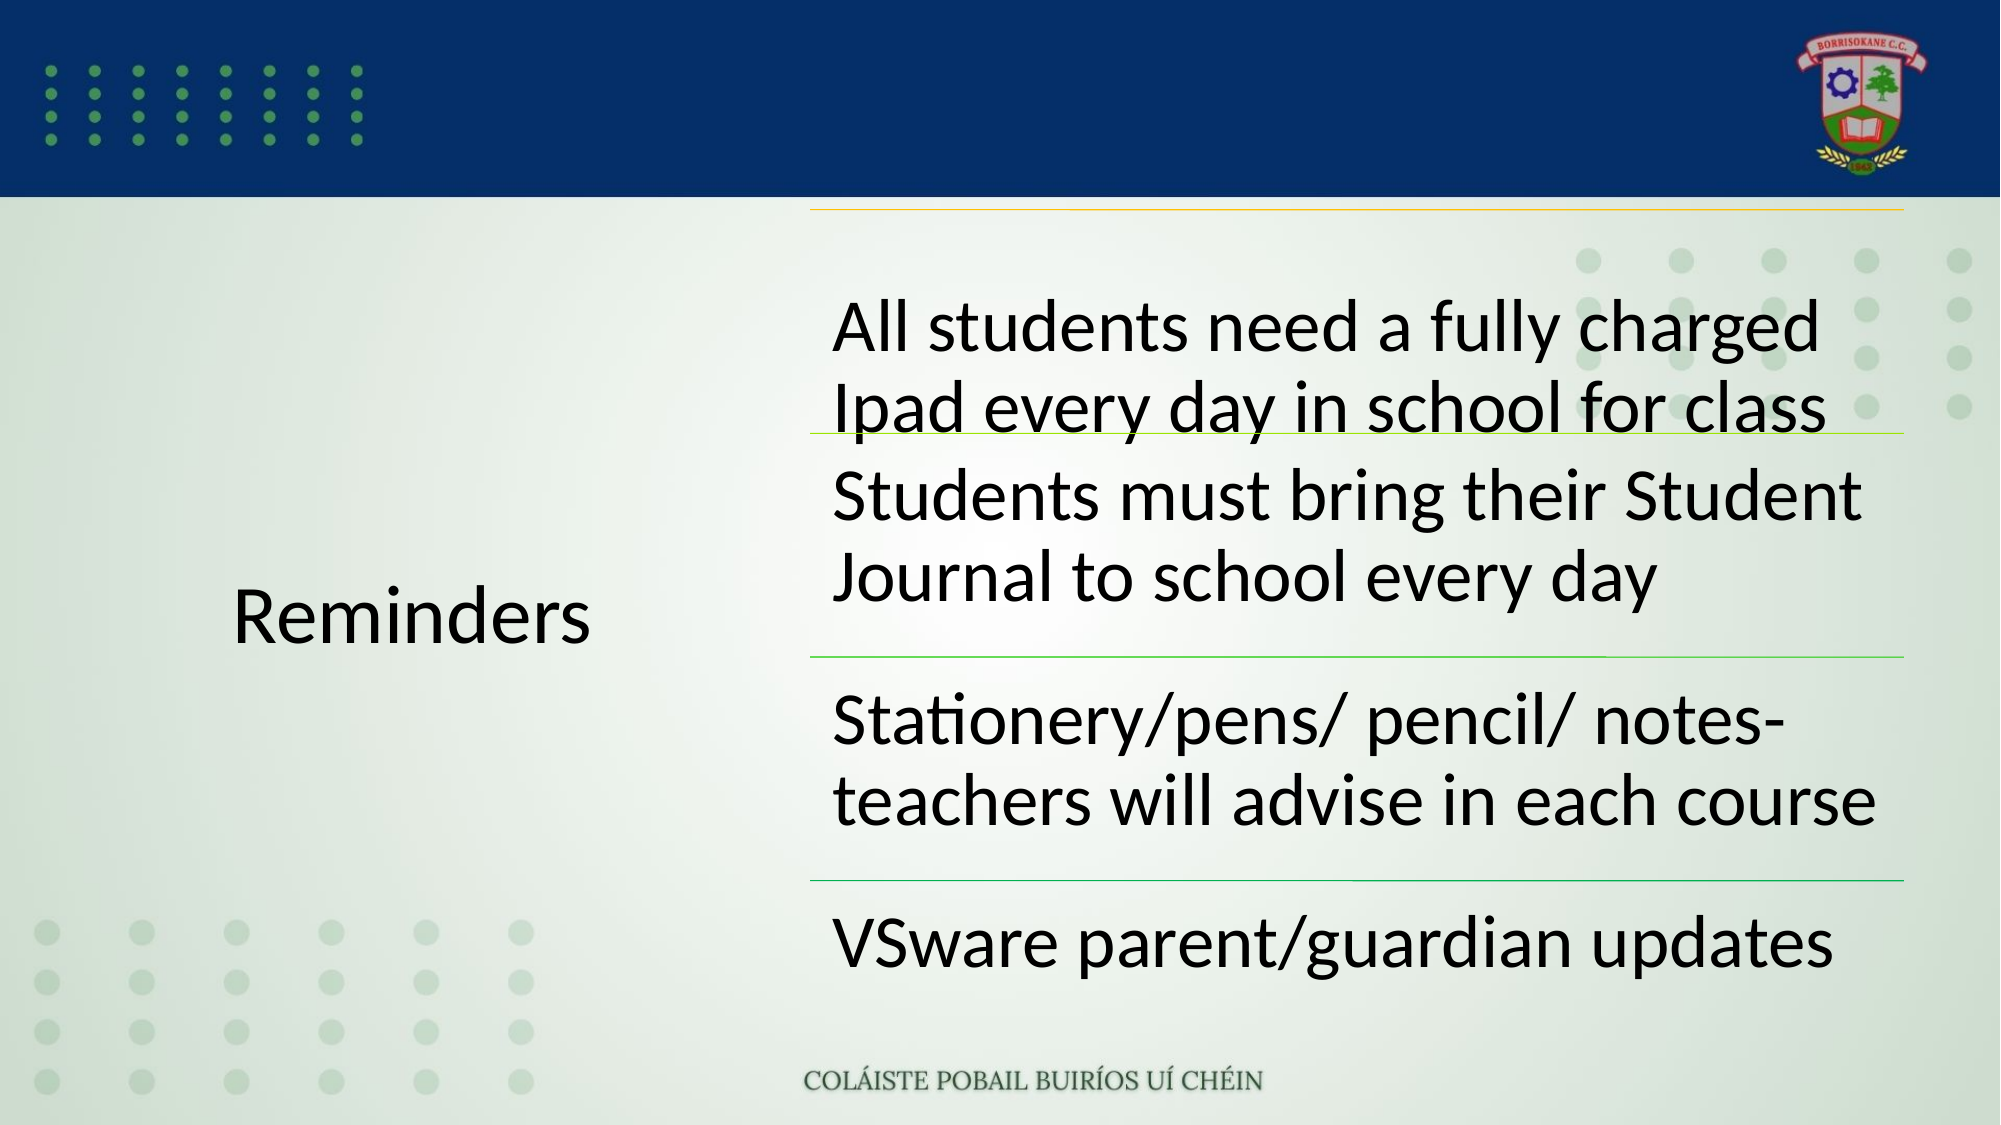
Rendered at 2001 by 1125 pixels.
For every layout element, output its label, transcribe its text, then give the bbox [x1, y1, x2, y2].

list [810, 209, 1904, 1105]
title Reminders [96, 276, 608, 670]
picture [0, 0, 2000, 1125]
